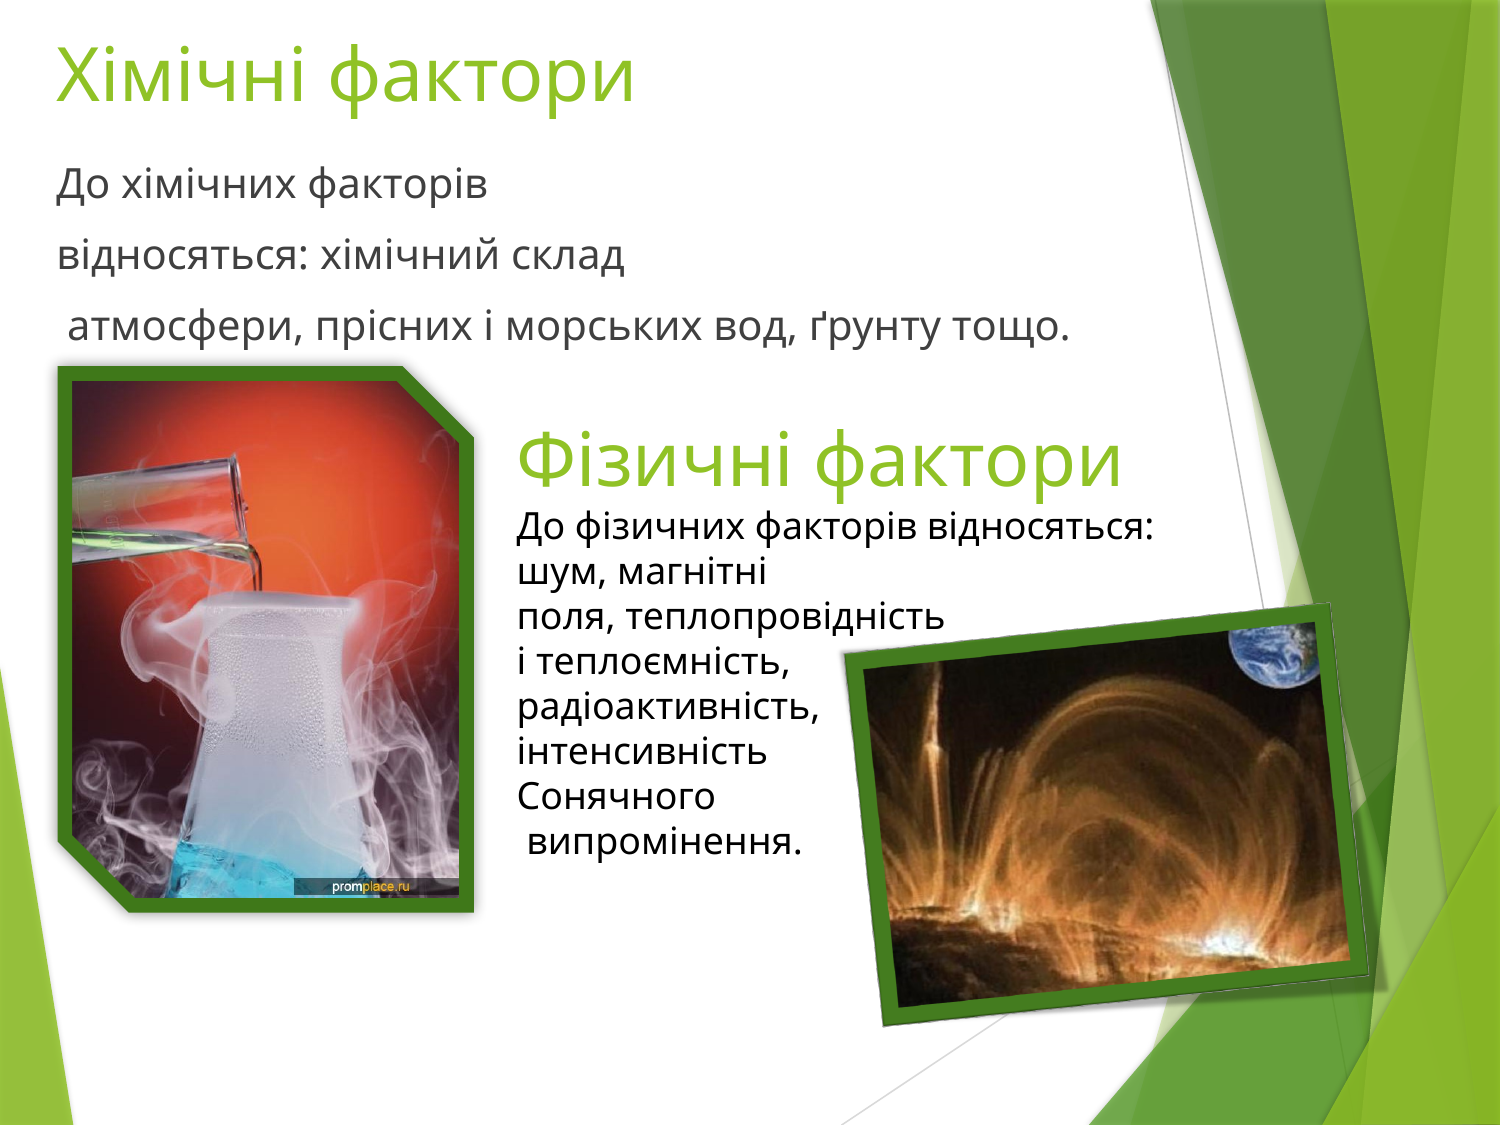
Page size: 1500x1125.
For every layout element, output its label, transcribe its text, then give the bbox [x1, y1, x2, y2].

list До хімічних факторів відносяться: хімічний склад атмосфери, прісних і морських вод, ґрунту тощо. [41, 149, 1199, 421]
picture [64, 372, 468, 906]
picture [832, 590, 1396, 1052]
text_box Фізичні фактори До фізичних факторів відносяться: шум, магнітні поля, теплопровідність і теплоємність, радіоактивність, інтенсивність Сонячного випромінення. [501, 314, 1199, 915]
title Хімічні фактори [41, 30, 1083, 124]
